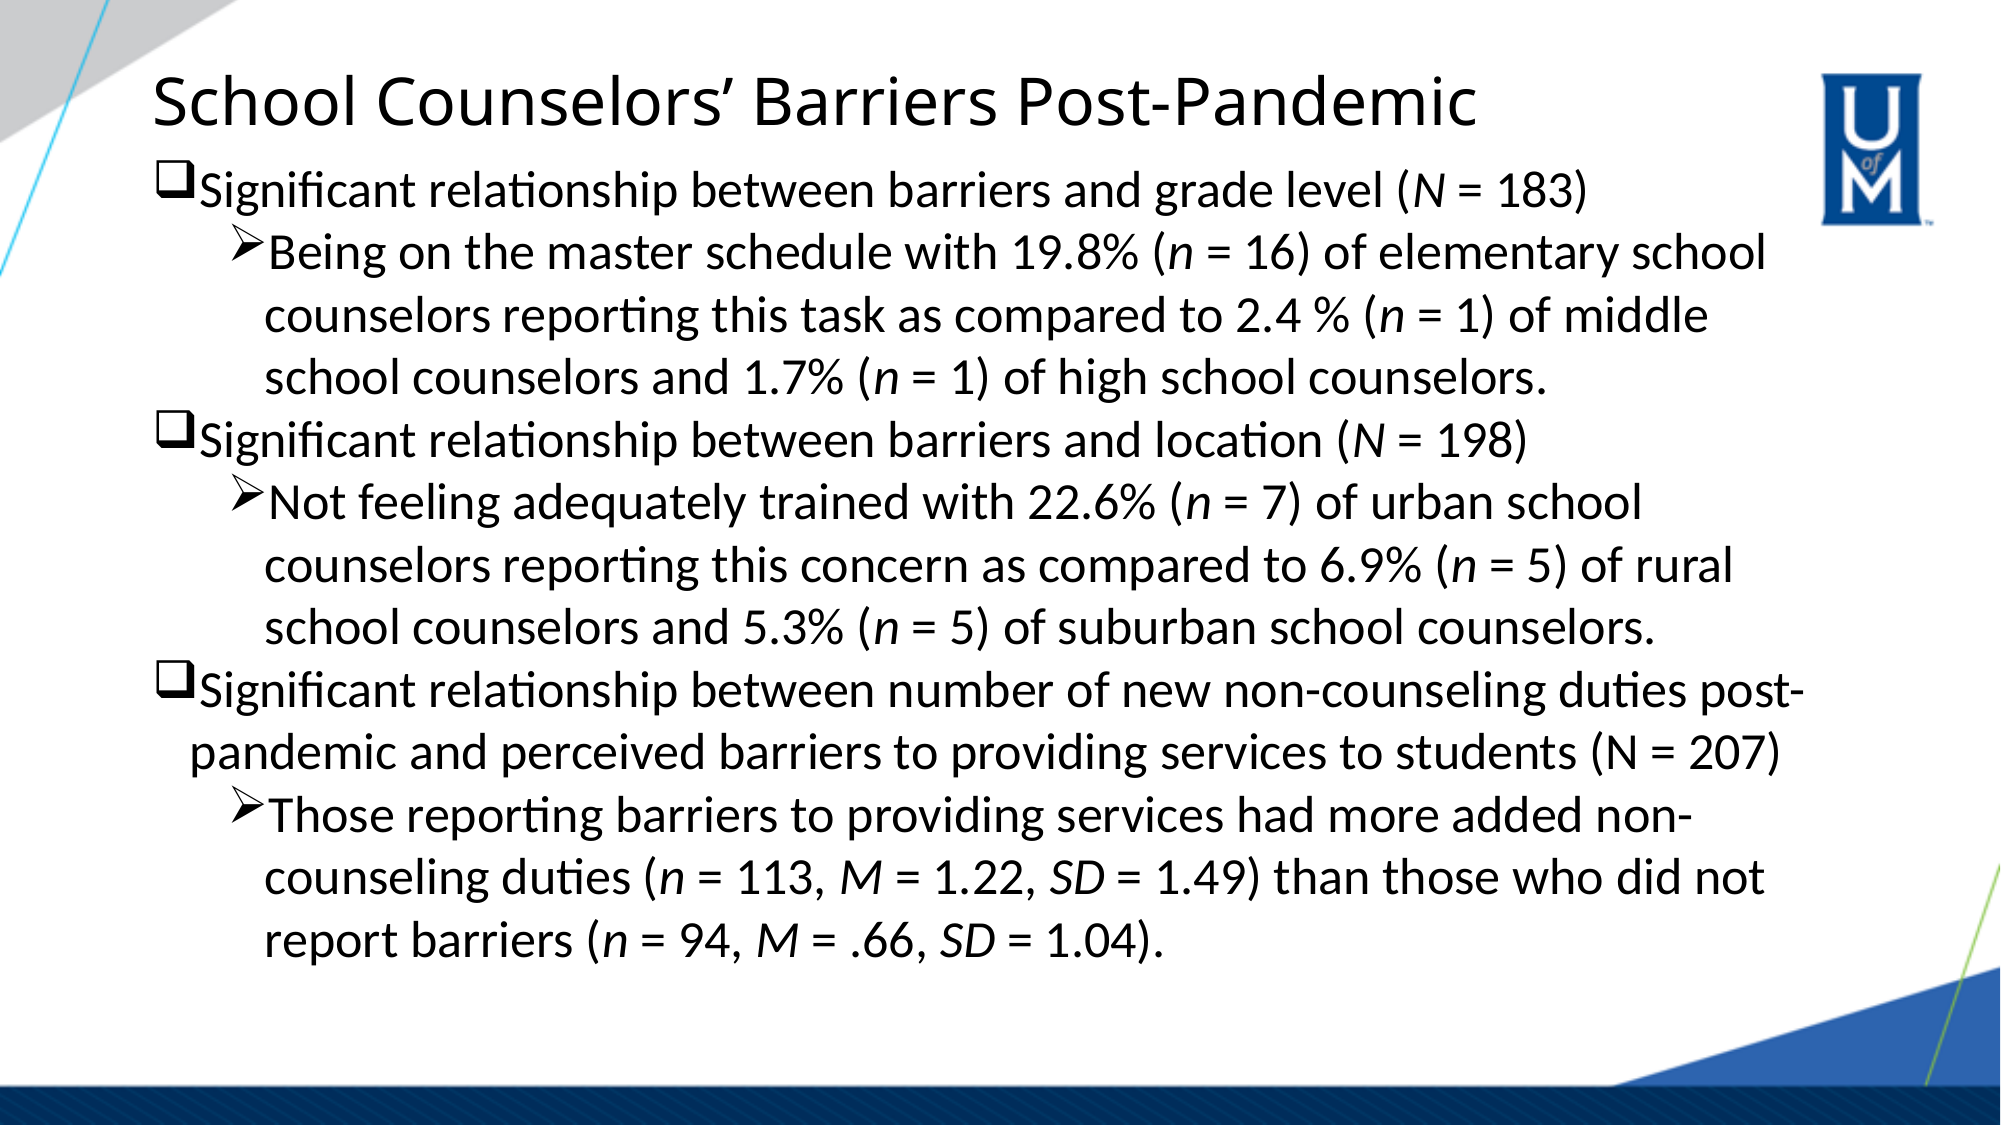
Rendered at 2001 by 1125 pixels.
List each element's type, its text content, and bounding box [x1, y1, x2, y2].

title School Counselors’ Barriers Post-Pandemic [137, 59, 1863, 147]
list Significant relationship between barriers and grade level (N = 183) Being on the master schedule with 19.8% (n = 16) of elementary school counselors reporting this task as compared to 2.4 % (n = 1) of middle school counselors and 1.7% (n = 1) of high school counselors. Significant relationship between barriers and location (N = 198) Not feeling adequately trained with 22.6% (n = 7) of urban school counselors reporting this concern as compared to 6.9% (n = 5) of rural school counselors and 5.3% (n = 5) of suburban school counselors. Significant relationship between number of new non-counseling duties post-pandemic and perceived barriers to providing services to students (N = 207) Those reporting barriers to providing services had more added non-counseling duties (n = 113, M = 1.22, SD = 1.49) than those who did not report barriers (n = 94, M = .66, SD = 1.04). [137, 147, 1863, 1066]
picture [0, 0, 2001, 1125]
